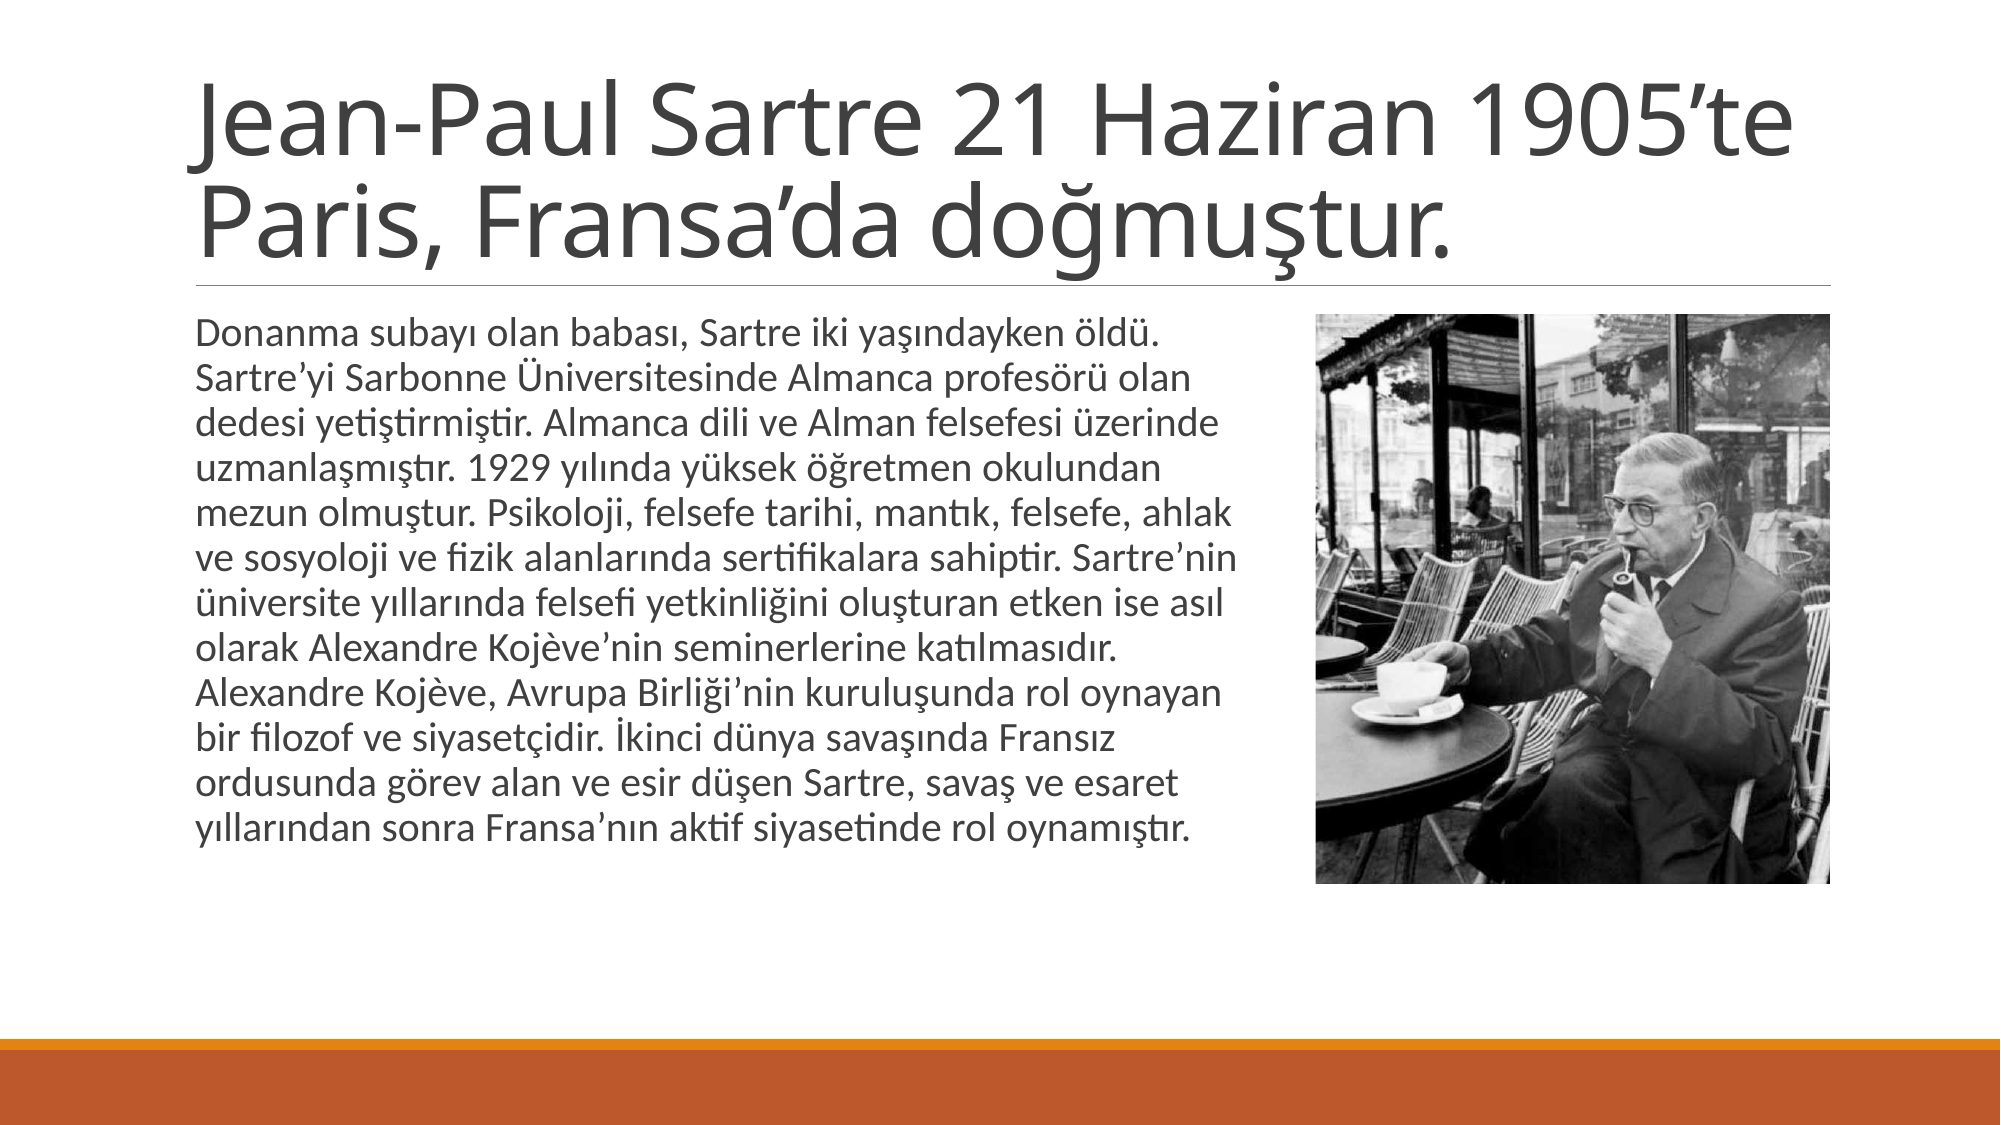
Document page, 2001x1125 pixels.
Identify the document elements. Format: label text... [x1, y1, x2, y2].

list Donanma subayı olan babası, Sartre iki yaşındayken öldü. Sartre’yi Sarbonne Üniversitesinde Almanca profesörü olan dedesi yetiştirmiştir. Almanca dili ve Alman felsefesi üzerinde uzmanlaşmıştır. 1929 yılında yüksek öğretmen okulundan mezun olmuştur. Psikoloji, felsefe tarihi, mantık, felsefe, ahlak ve sosyoloji ve fizik alanlarında sertifikalara sahiptir. Sartre’nin üniversite yıllarında felsefi yetkinliğini oluşturan etken ise asıl olarak Alexandre Kojève’nin seminerlerine katılmasıdır. Alexandre Kojève, Avrupa Birliği’nin kuruluşunda rol oynayan bir filozof ve siyasetçidir. İkinci dünya savaşında Fransız ordusunda görev alan ve esir düşen Sartre, savaş ve esaret yıllarından sonra Fransa’nın aktif siyasetinde rol oynamıştır. [180, 302, 1239, 963]
picture [1315, 313, 1831, 885]
title Jean-Paul Sartre 21 Haziran 1905’te Paris, Fransa’da doğmuştur. [180, 47, 1830, 285]
